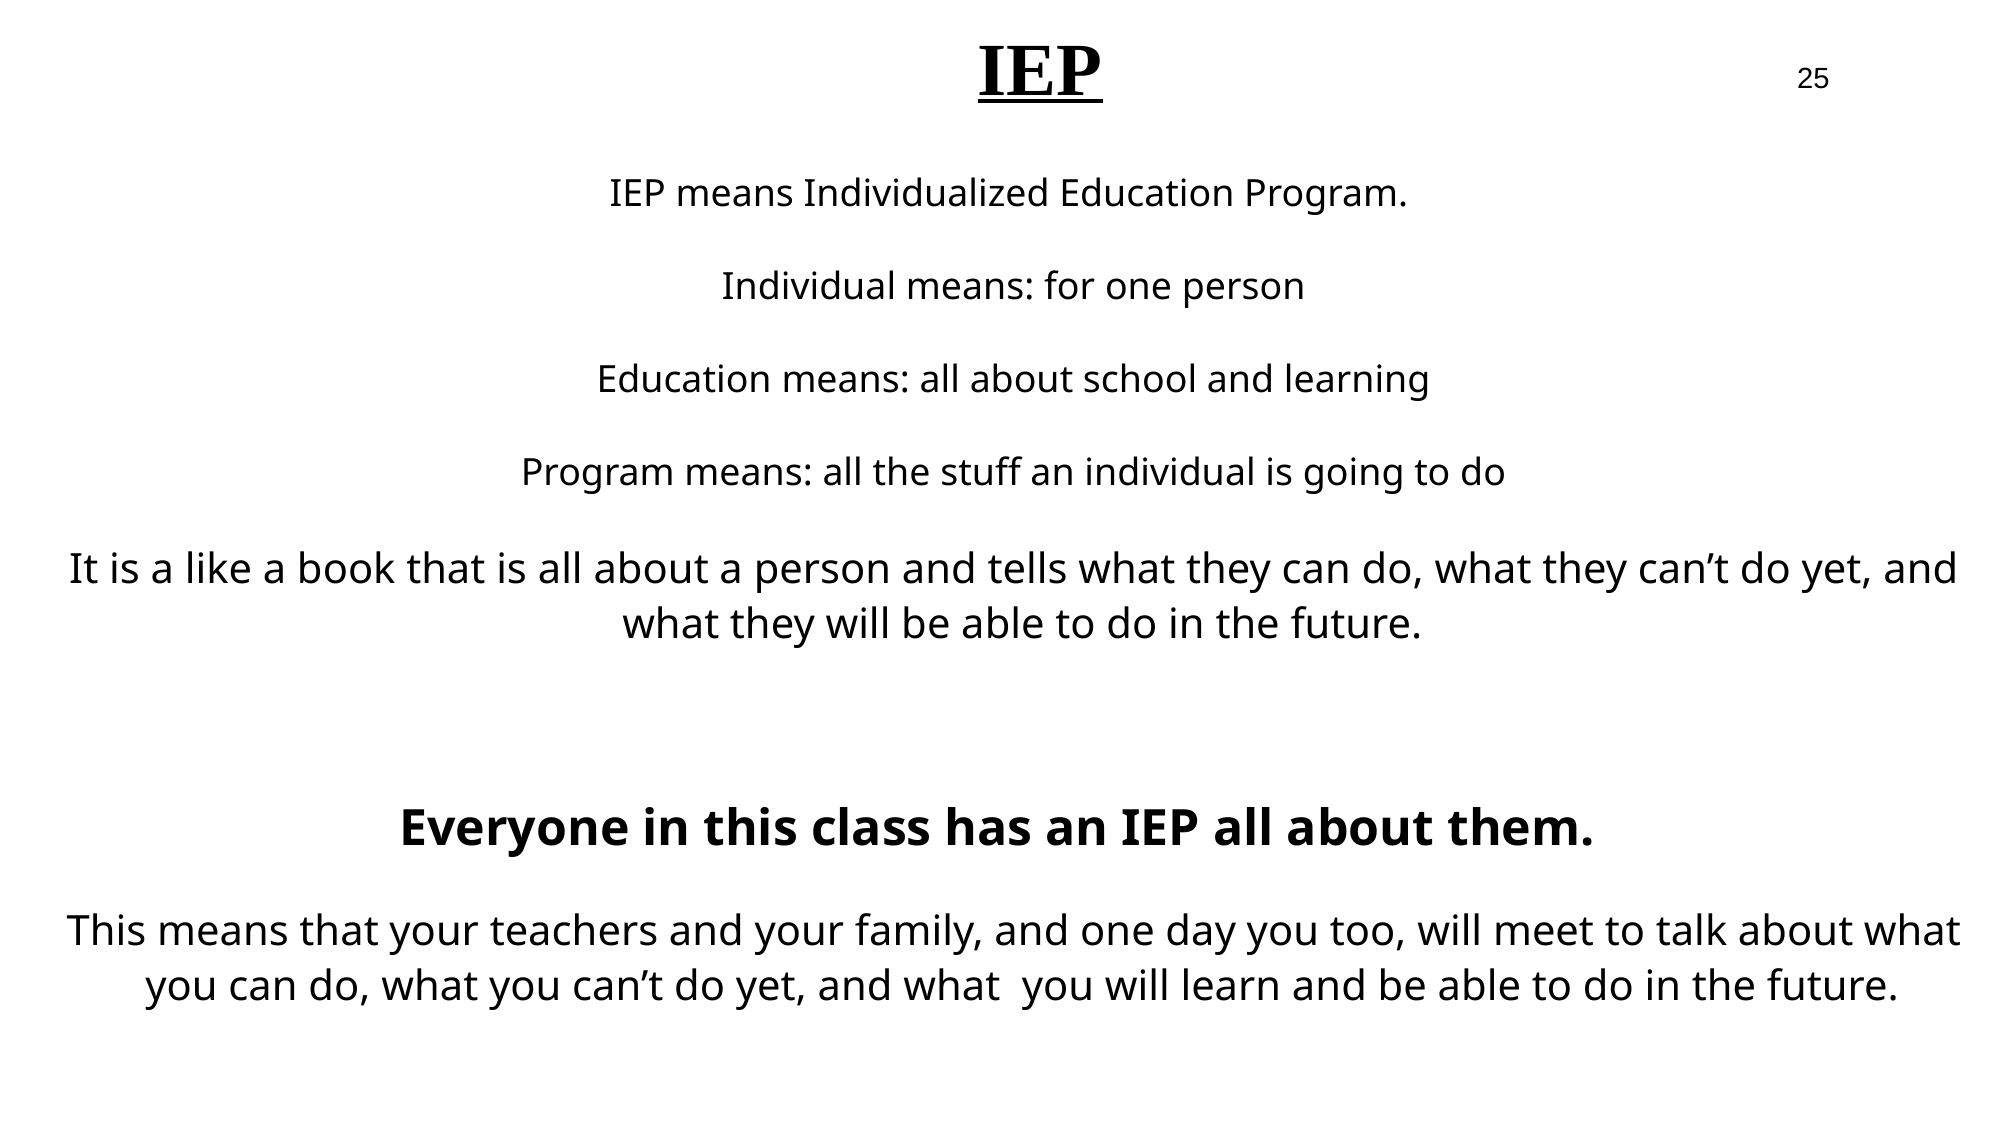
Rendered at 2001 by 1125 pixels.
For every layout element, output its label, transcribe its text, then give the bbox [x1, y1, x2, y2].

list IEP means Individualized Education Program. Individual means: for one person Education means: all about school and learning Program means: all the stuff an individual is going to do It is a like a book that is all about a person and tells what they can do, what they can’t do yet, and what they will be able to do in the future. Everyone in this class has an IEP all about them. This means that your teachers and your family, and one day you too, will meet to talk about what you can do, what you can’t do yet, and what you will learn and be able to do in the future. [7, 143, 2000, 1125]
title IEP [205, 0, 1875, 143]
text_box 25 [1782, 44, 1868, 104]
